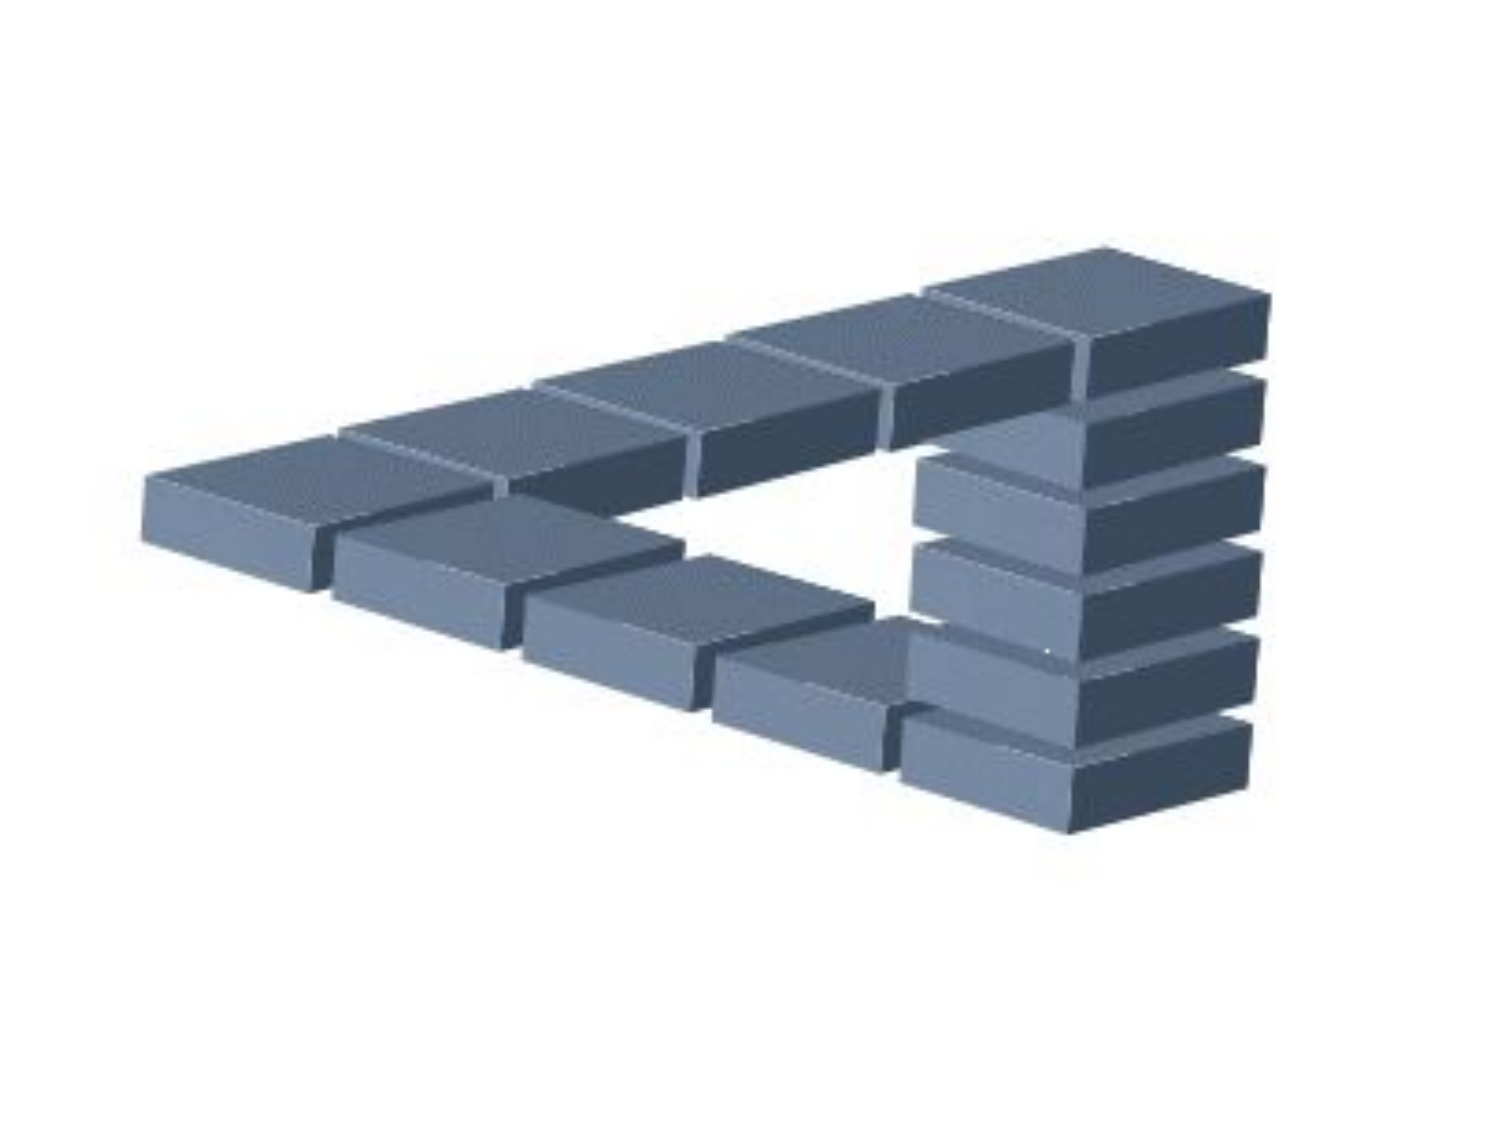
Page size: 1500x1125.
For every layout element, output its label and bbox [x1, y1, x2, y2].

picture [90, 187, 1322, 888]
